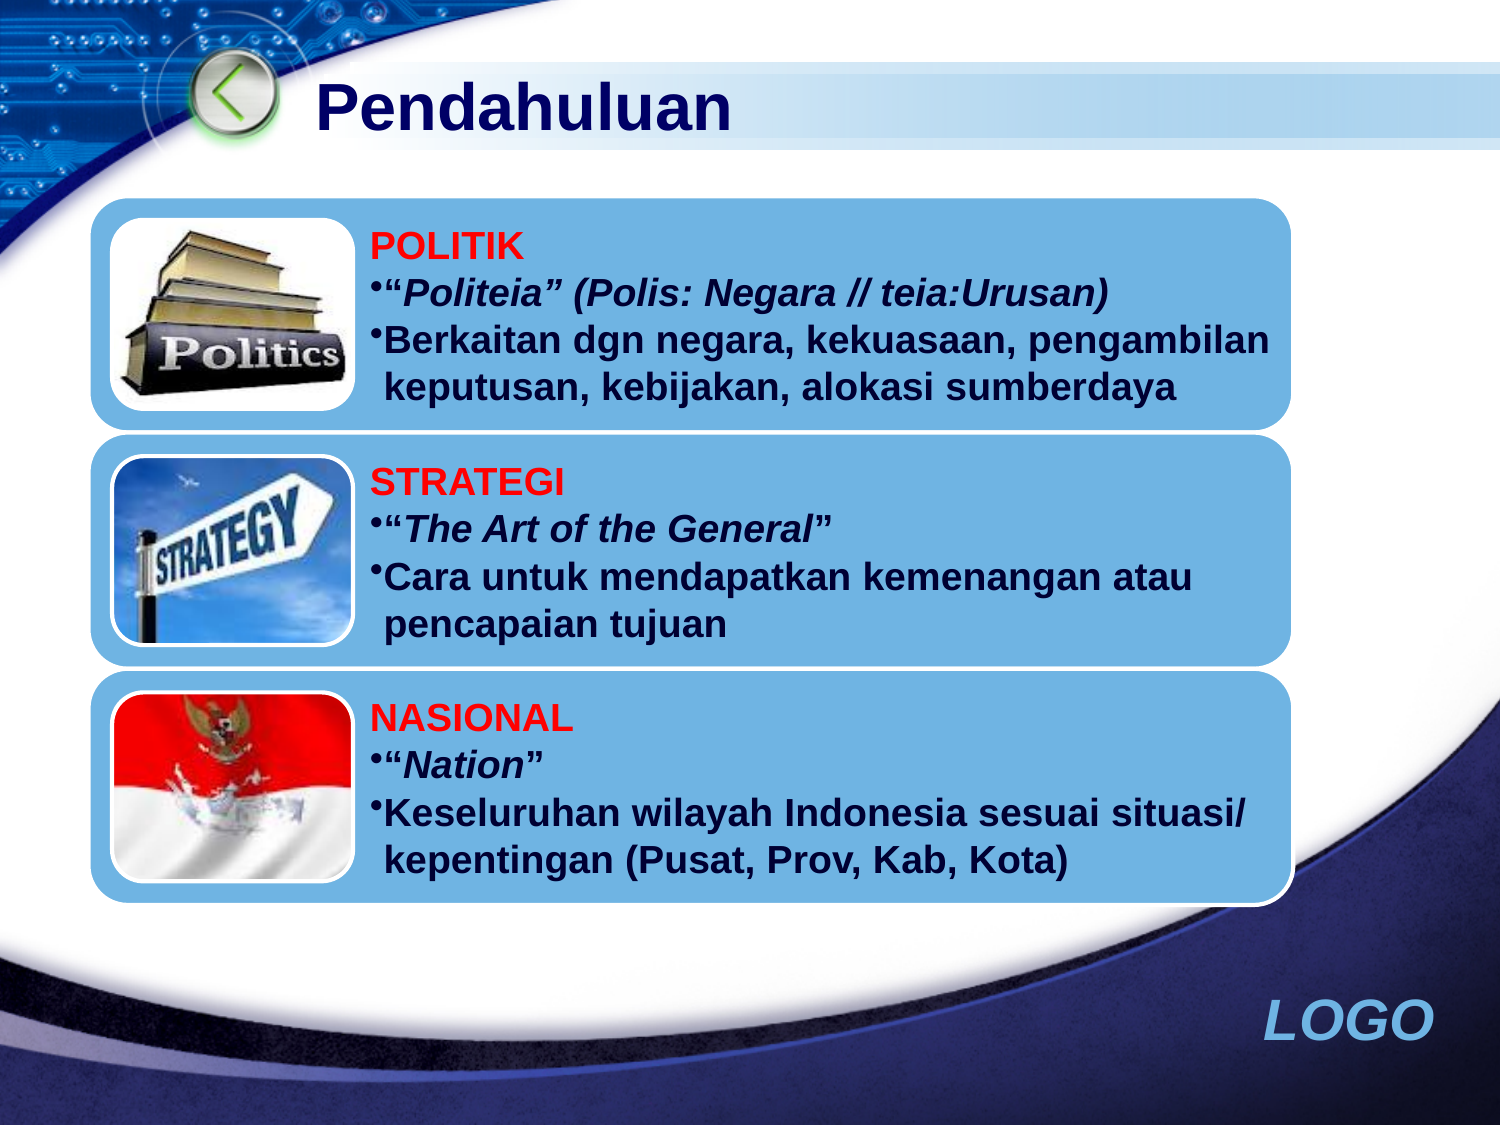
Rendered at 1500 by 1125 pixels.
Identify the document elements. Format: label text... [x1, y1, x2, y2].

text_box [88, 196, 1294, 906]
title Pendahuluan [299, 57, 1438, 151]
picture [0, 0, 1500, 1125]
